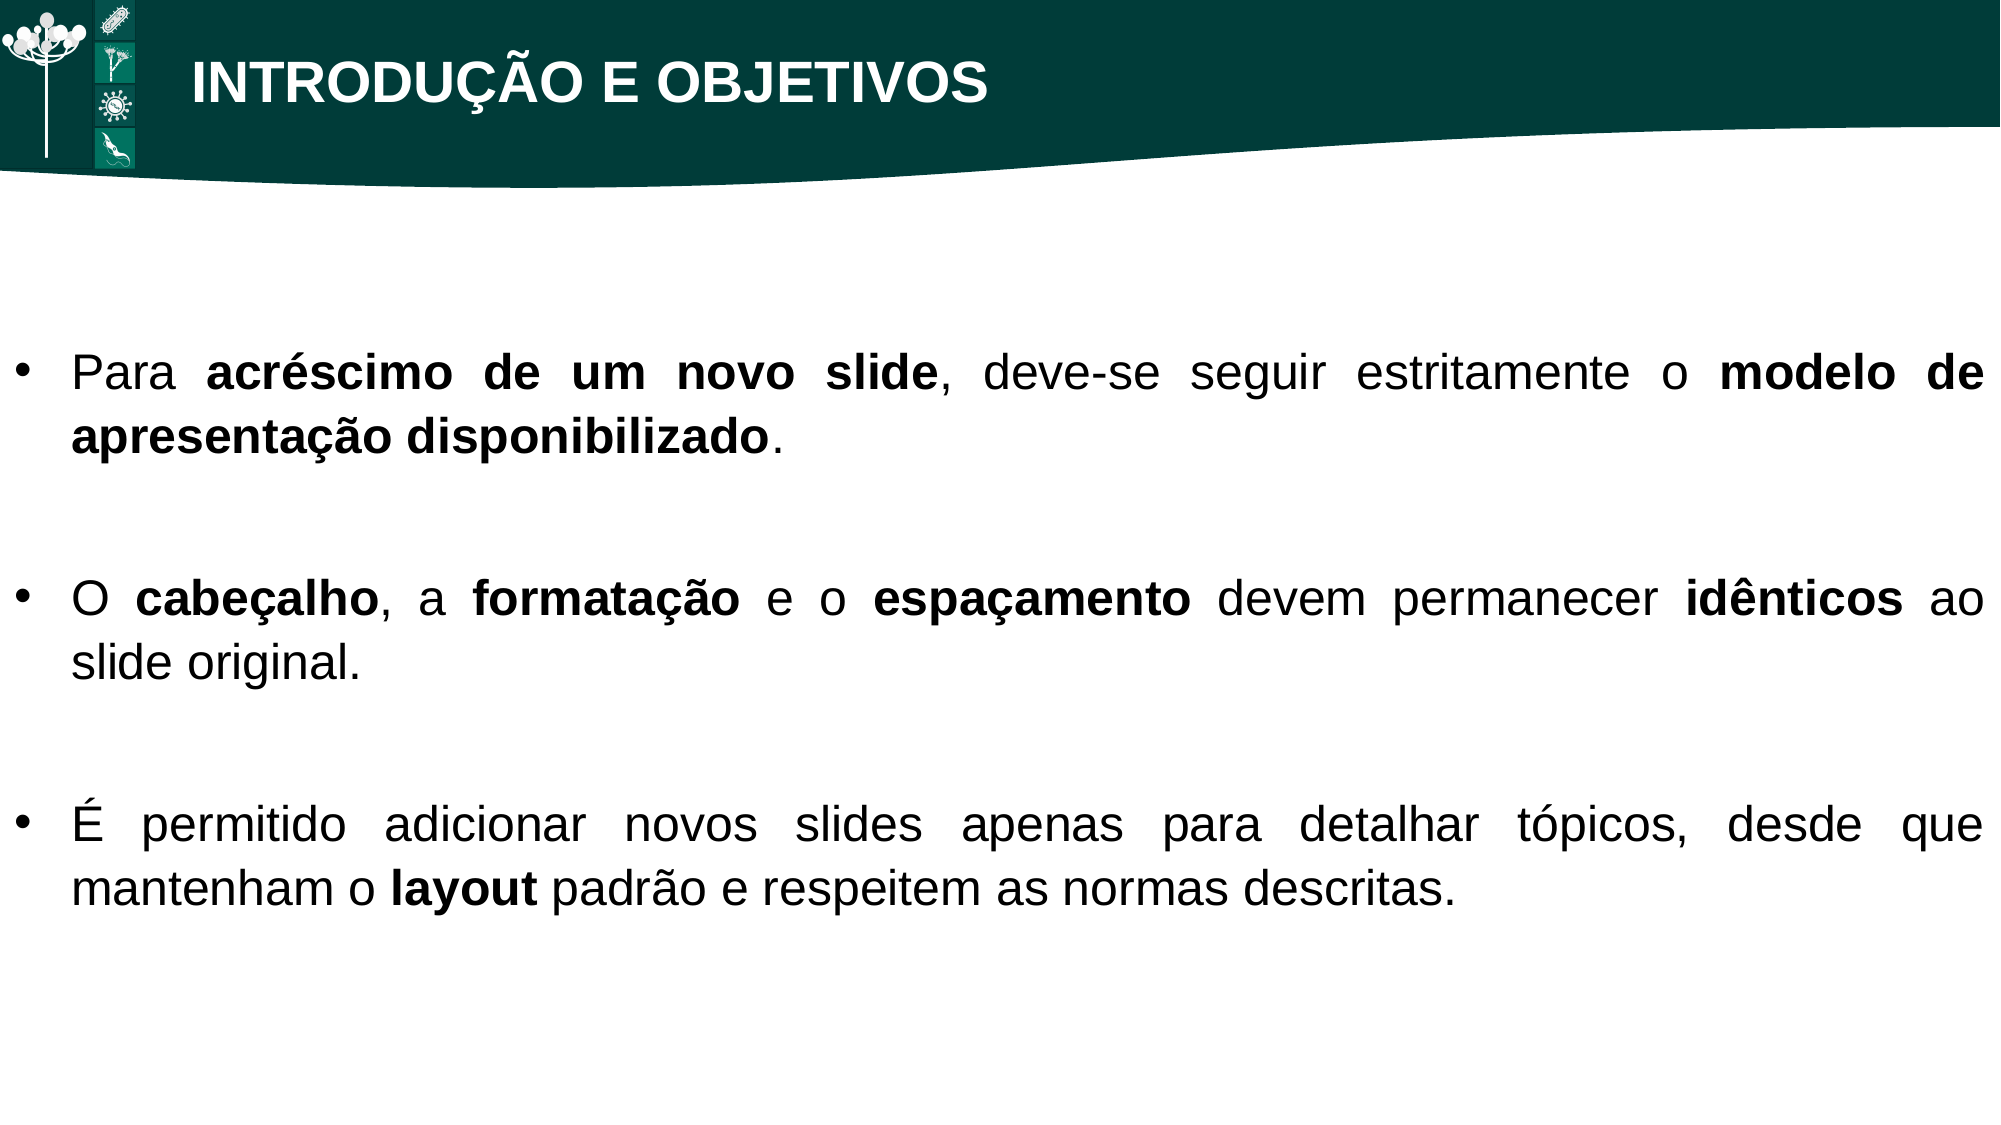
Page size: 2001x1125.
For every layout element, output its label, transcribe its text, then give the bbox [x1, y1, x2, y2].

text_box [0, 0, 2000, 193]
text_box Para acréscimo de um novo slide, deve-se seguir estritamente o modelo de apresentação disponibilizado. O cabeçalho, a formatação e o espaçamento devem permanecer idênticos ao slide original. É permitido adicionar novos slides apenas para detalhar tópicos, desde que mantenham o layout padrão e respeitem as normas descritas. [0, 327, 2000, 923]
